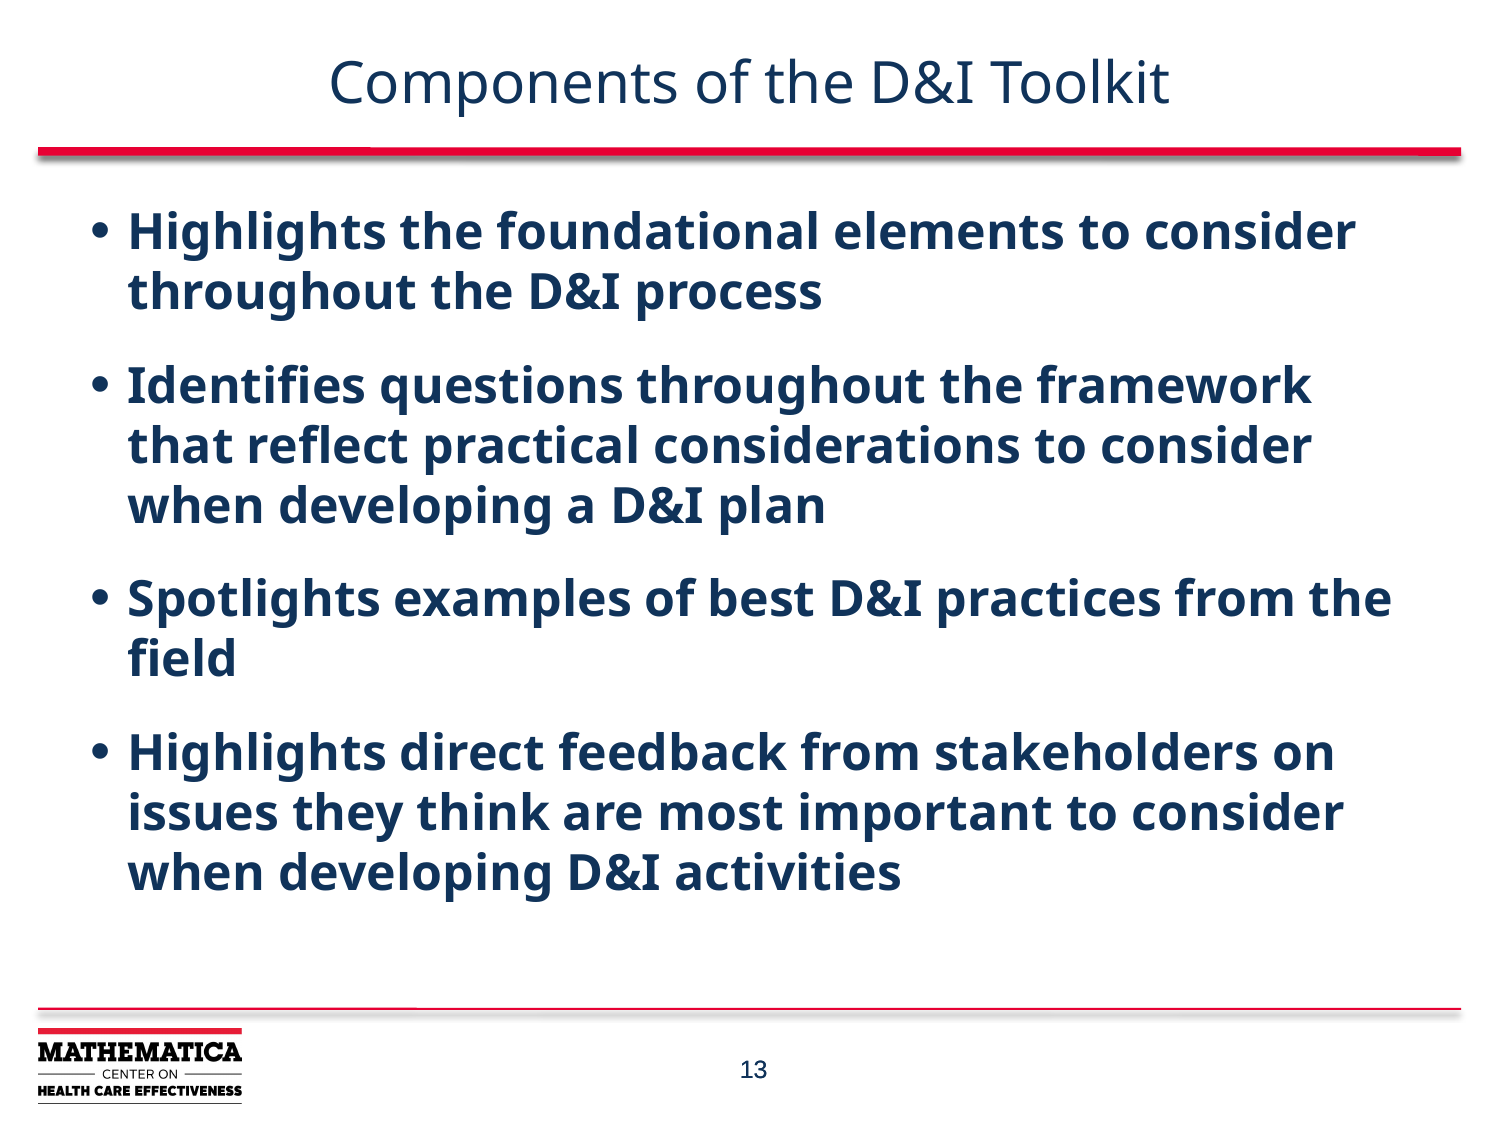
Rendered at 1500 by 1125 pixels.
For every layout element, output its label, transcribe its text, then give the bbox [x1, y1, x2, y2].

picture [38, 1028, 242, 1104]
list Highlights the foundational elements to consider throughout the D&I process Identifies questions throughout the framework that reflect practical considerations to consider when developing a D&I plan Spotlights examples of best D&I practices from the field Highlights direct feedback from stakeholders on issues they think are most important to consider when developing D&I activities [75, 192, 1425, 988]
title Components of the D&I Toolkit [38, 45, 1462, 152]
